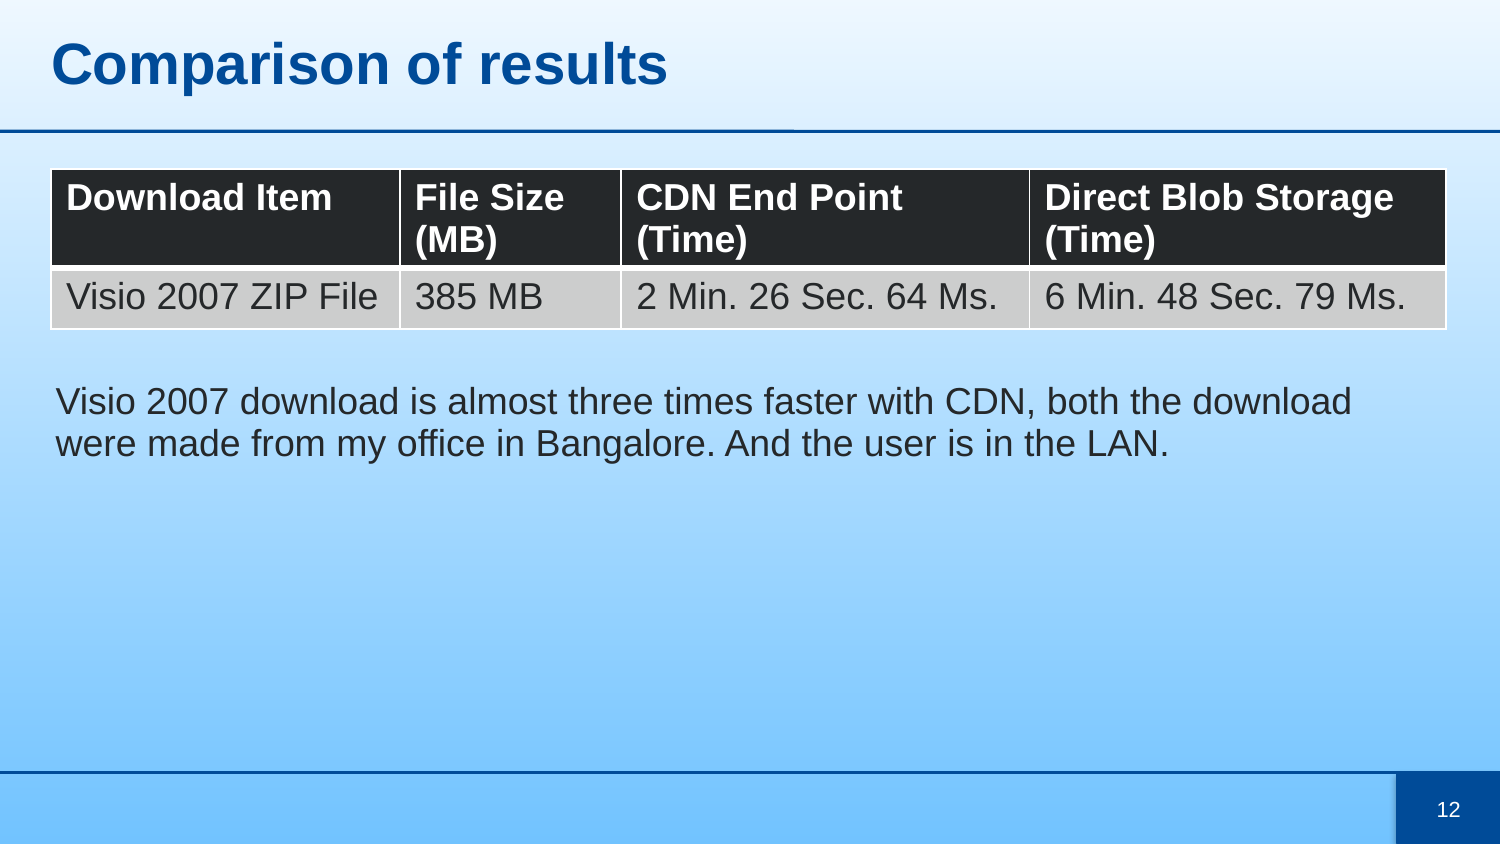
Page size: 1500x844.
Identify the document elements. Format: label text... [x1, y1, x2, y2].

table_header CDN End Point (Time) [622, 170, 1029, 265]
table_header Direct Blob Storage (Time) [1030, 170, 1445, 265]
table_header File Size (MB) [401, 170, 620, 265]
table_header Download Item [52, 170, 399, 265]
table_cell 6 Min. 48 Sec. 79 Ms. [1030, 271, 1445, 328]
table_cell Visio 2007 ZIP File [52, 271, 399, 328]
title Comparison of results [50, 0, 1447, 131]
table_cell 2 Min. 26 Sec. 64 Ms. [622, 271, 1029, 328]
table_cell 385 MB [401, 271, 620, 328]
text_box Visio 2007 download is almost three times faster with CDN, both the download were made from my office in Bangalore. And the user is in the LAN. [40, 372, 1403, 541]
